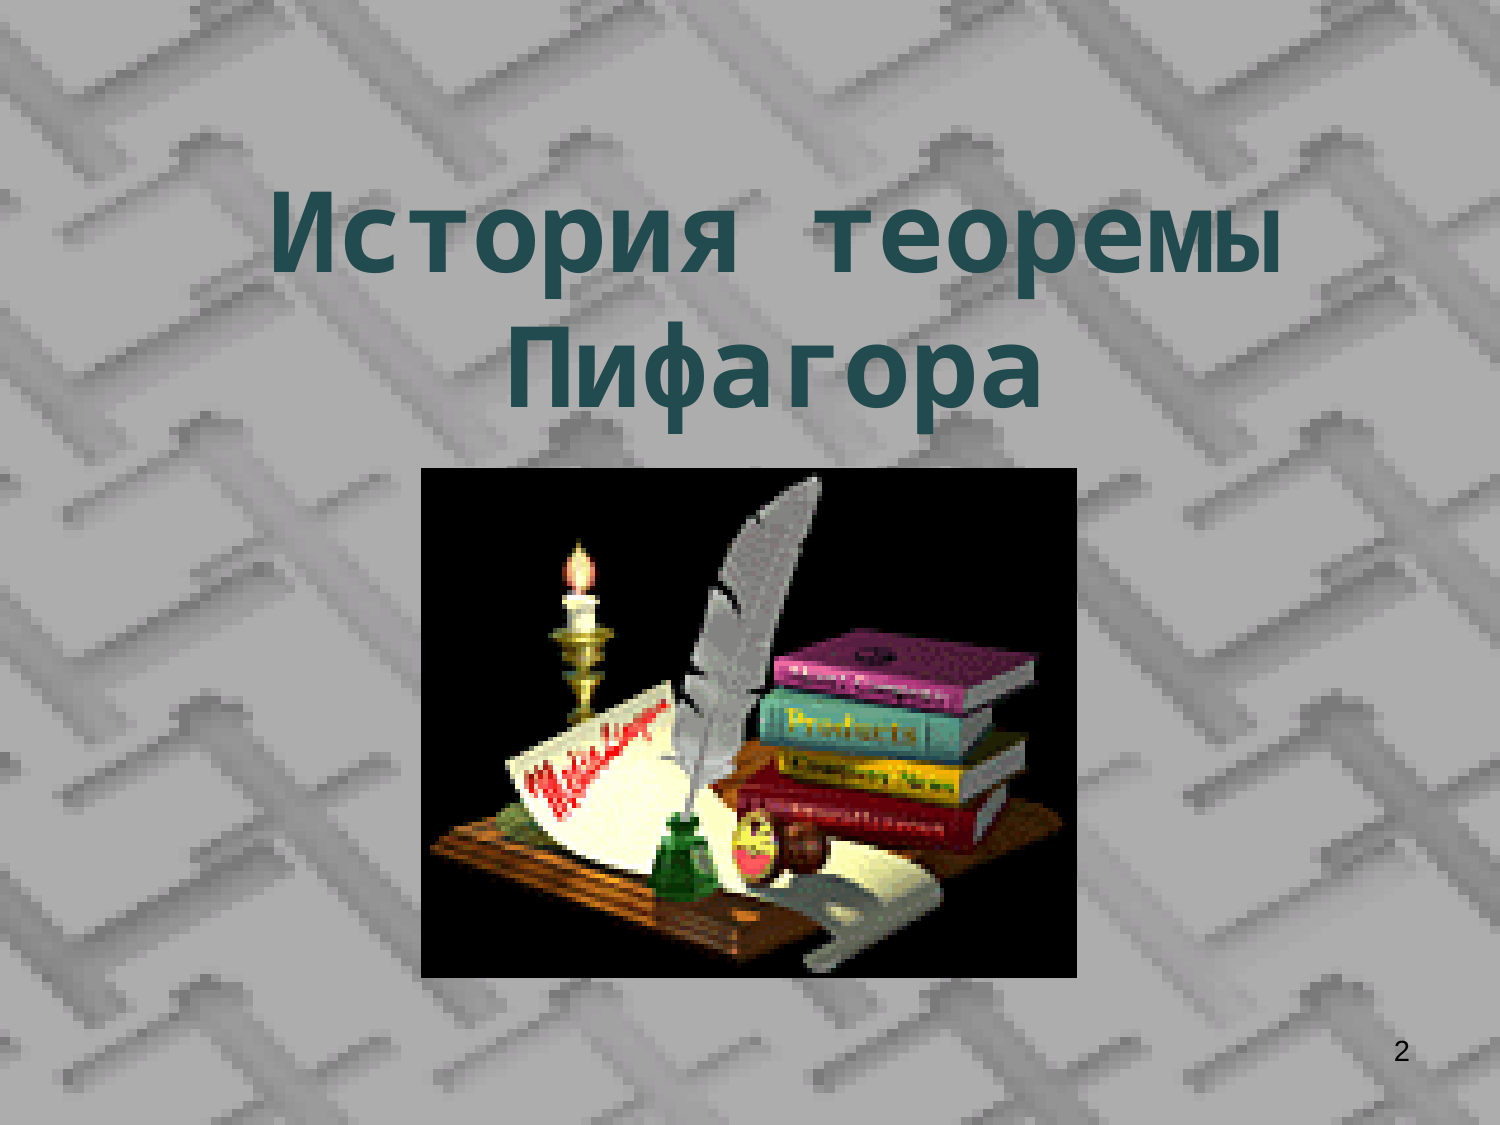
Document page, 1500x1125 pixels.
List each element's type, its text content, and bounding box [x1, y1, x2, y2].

text_box История теоремы Пифагора [254, 152, 1298, 438]
slide_number 2 [1074, 1024, 1426, 1103]
picture [0, 0, 1500, 1125]
